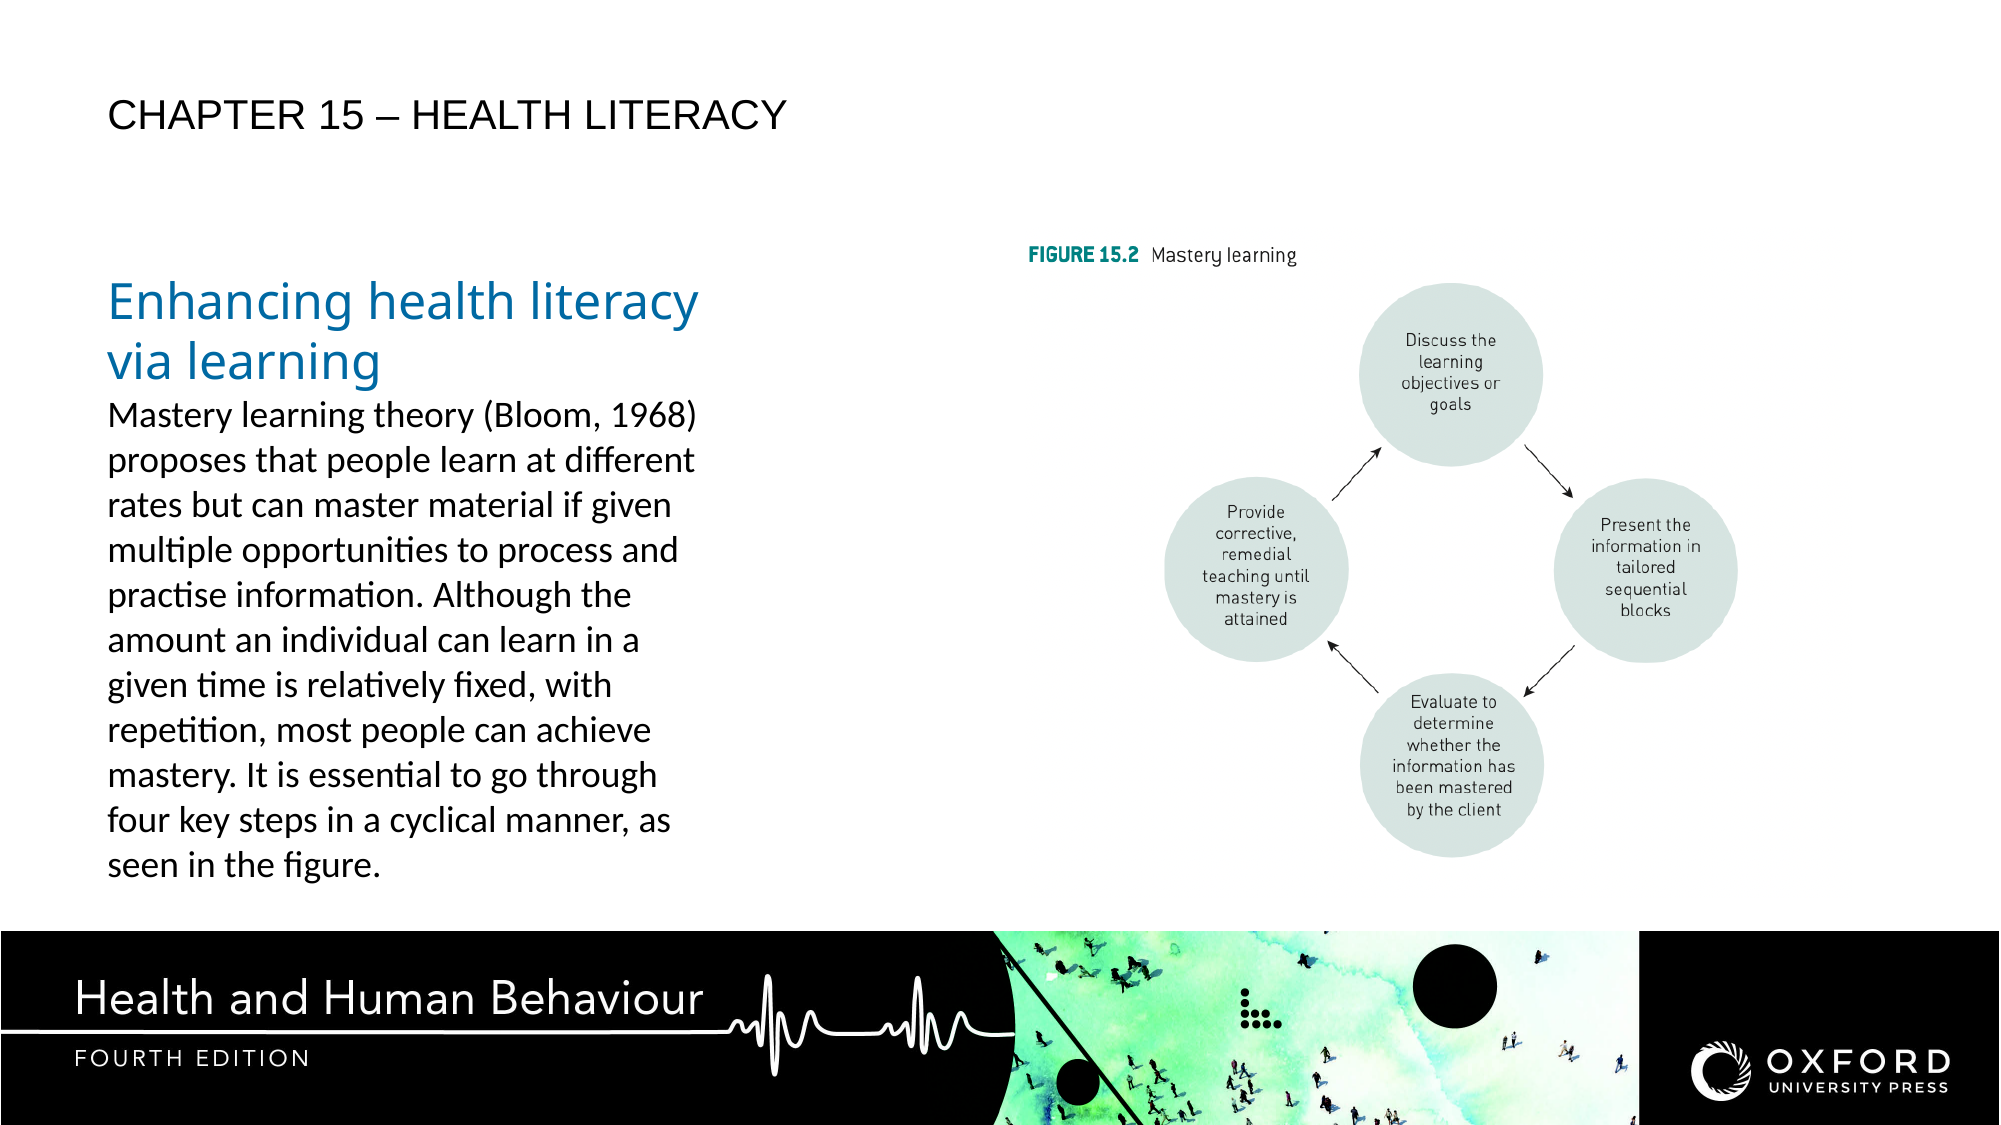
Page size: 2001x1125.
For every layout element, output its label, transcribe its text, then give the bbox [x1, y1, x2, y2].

text_box Enhancing health literacy via learning Mastery learning theory (Bloom, 1968) proposes that people learn at different rates but can master material if given multiple opportunities to process and practise information. Although the amount an individual can learn in a given time is relatively fixed, with repetition, most people can achieve mastery. It is essential to go through four key steps in a cyclical manner, as seen in the figure. [92, 262, 740, 892]
text_box CHAPTER 15 – health literacy [92, 80, 1963, 145]
picture [1, 931, 1999, 1125]
picture [1025, 227, 1852, 898]
